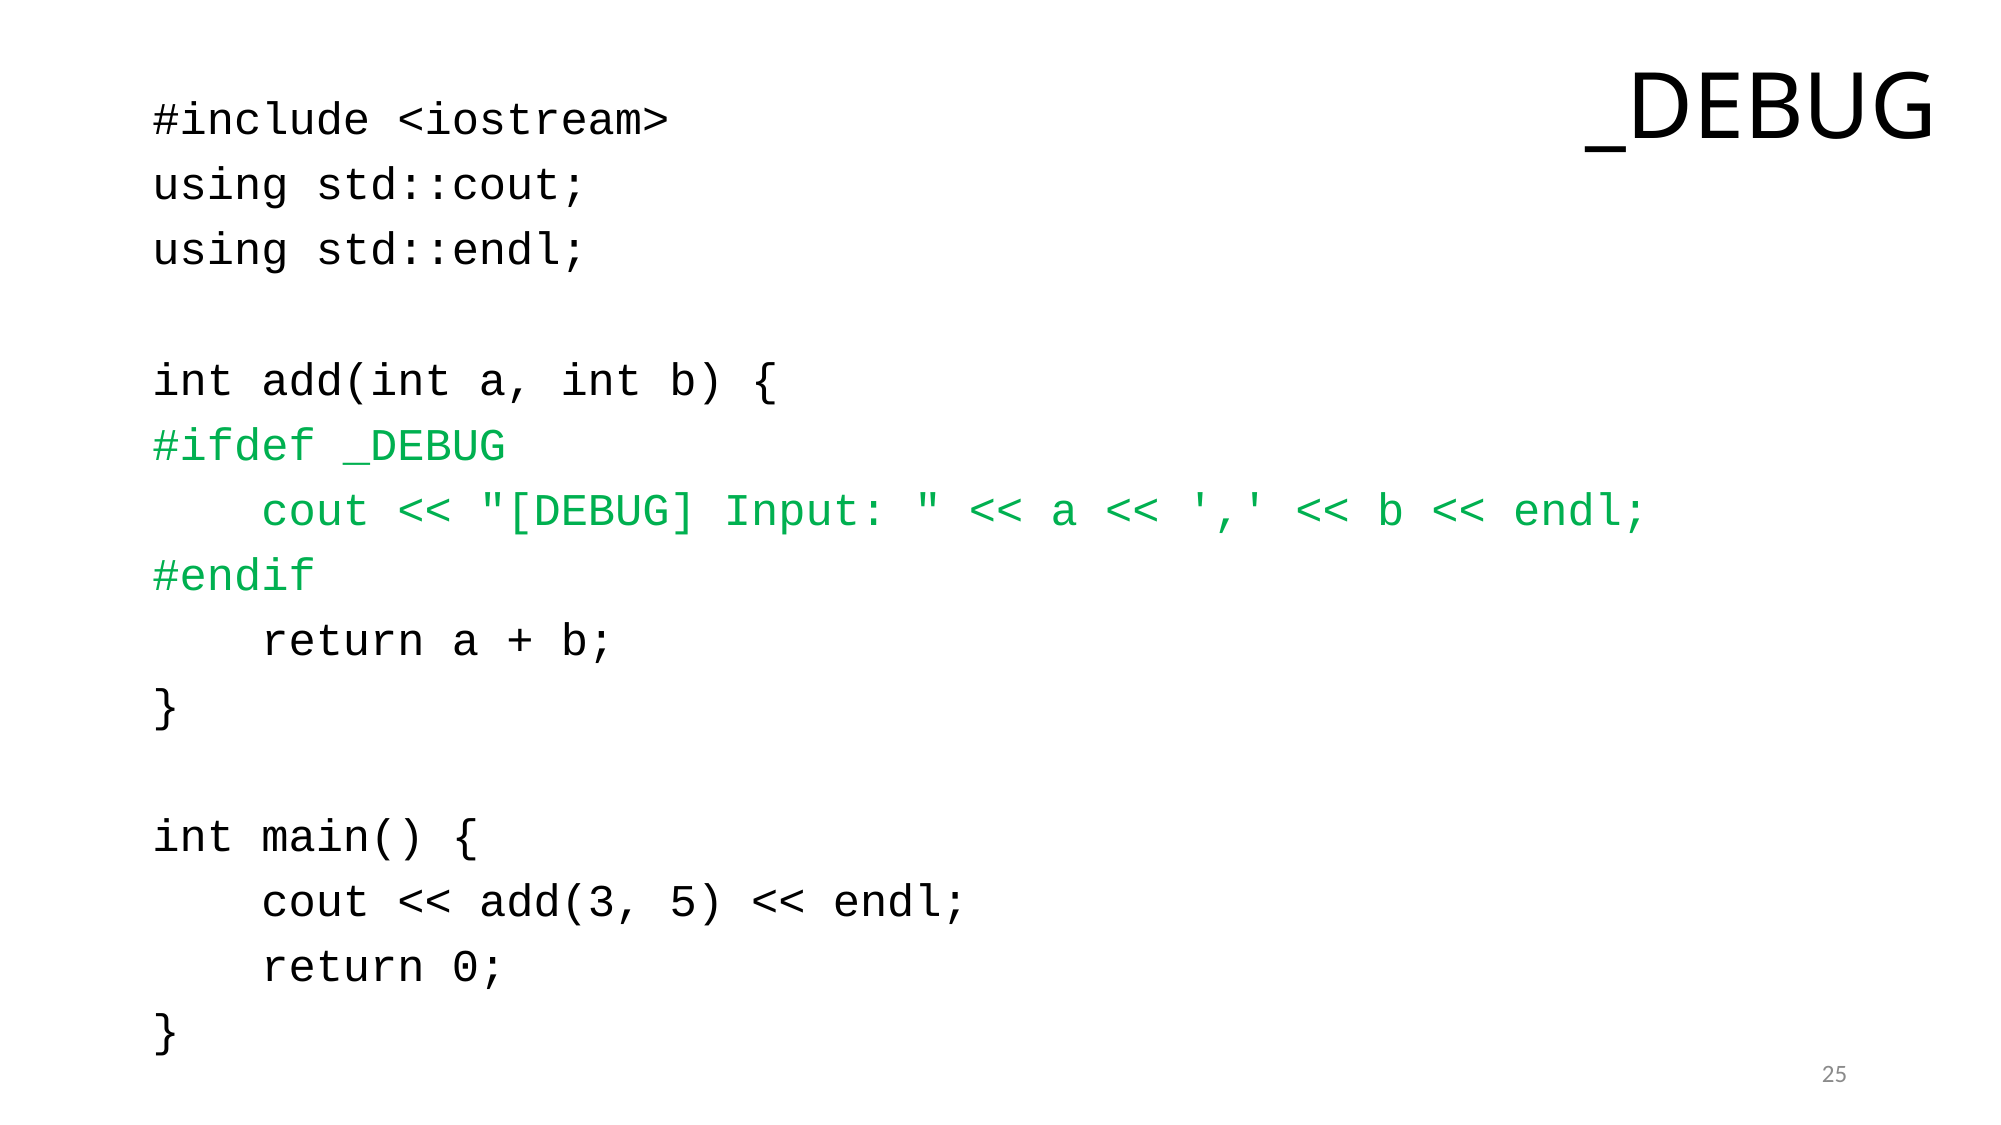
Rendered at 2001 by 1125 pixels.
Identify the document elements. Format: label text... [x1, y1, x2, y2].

title _DEBUG [1570, 0, 2000, 218]
slide_number 25 [1412, 1042, 1863, 1103]
list #include <iostream> using std::cout; using std::endl; int add(int a, int b) { #ifdef _DEBUG cout << "[DEBUG] Input: " << a << ',' << b << endl; #endif return a + b; } int main() { cout << add(3, 5) << endl; return 0; } [137, 87, 1938, 1067]
